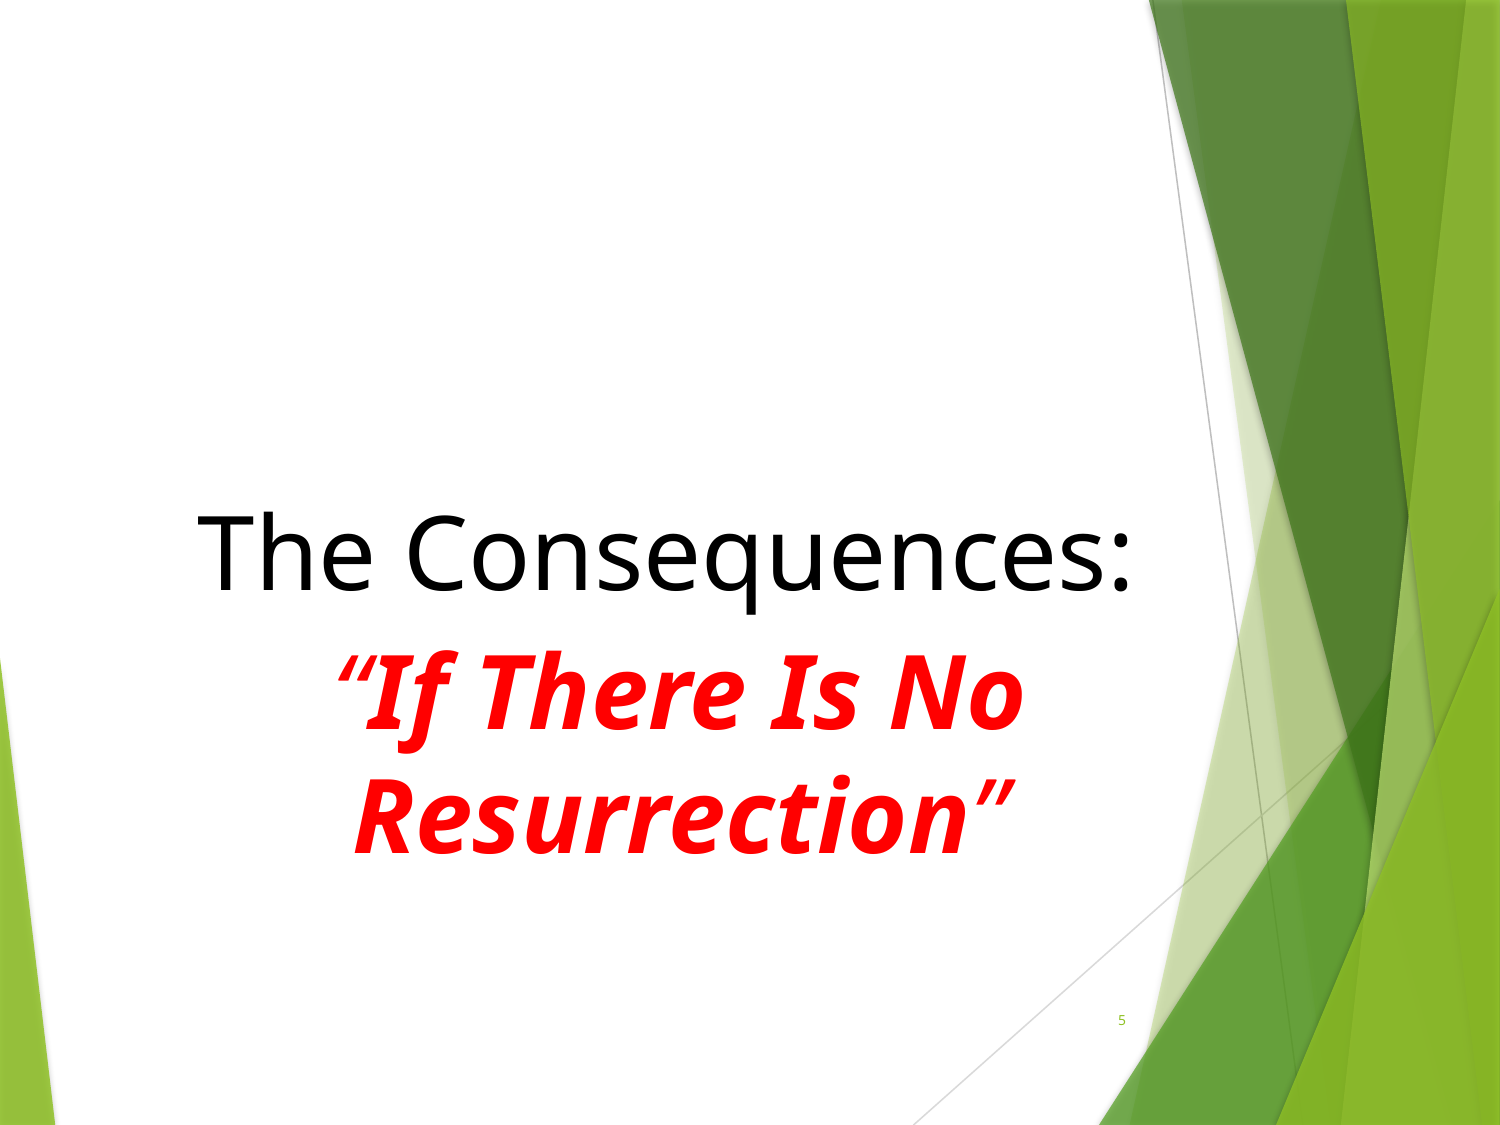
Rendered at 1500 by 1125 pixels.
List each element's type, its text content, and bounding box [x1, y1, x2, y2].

slide_number 5 [1056, 991, 1141, 1051]
list The Consequences: “If There Is No Resurrection” [20, 479, 1340, 771]
